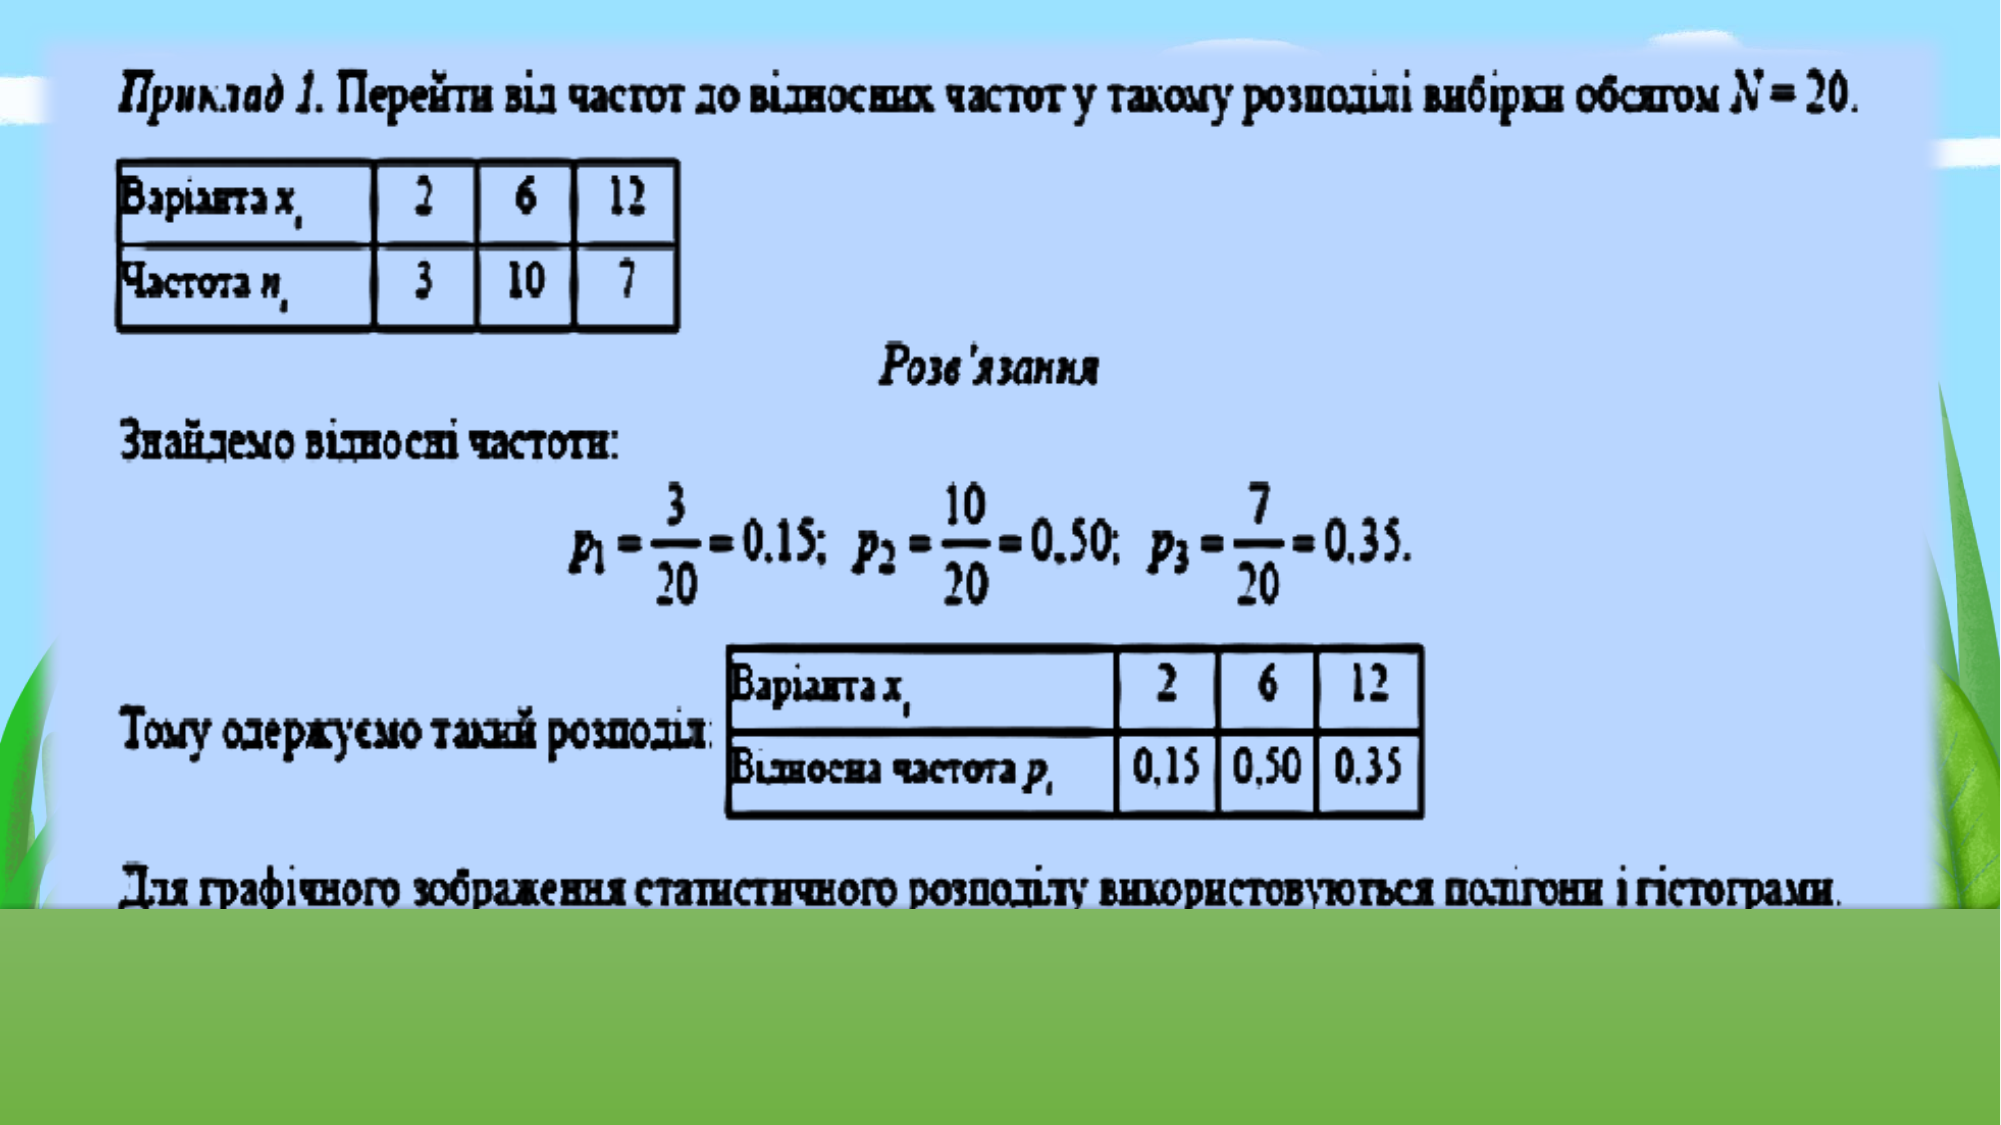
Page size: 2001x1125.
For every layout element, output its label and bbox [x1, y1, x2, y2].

picture [0, 0, 2001, 1125]
text_box [0, 909, 2000, 1125]
list [25, 23, 1958, 1098]
